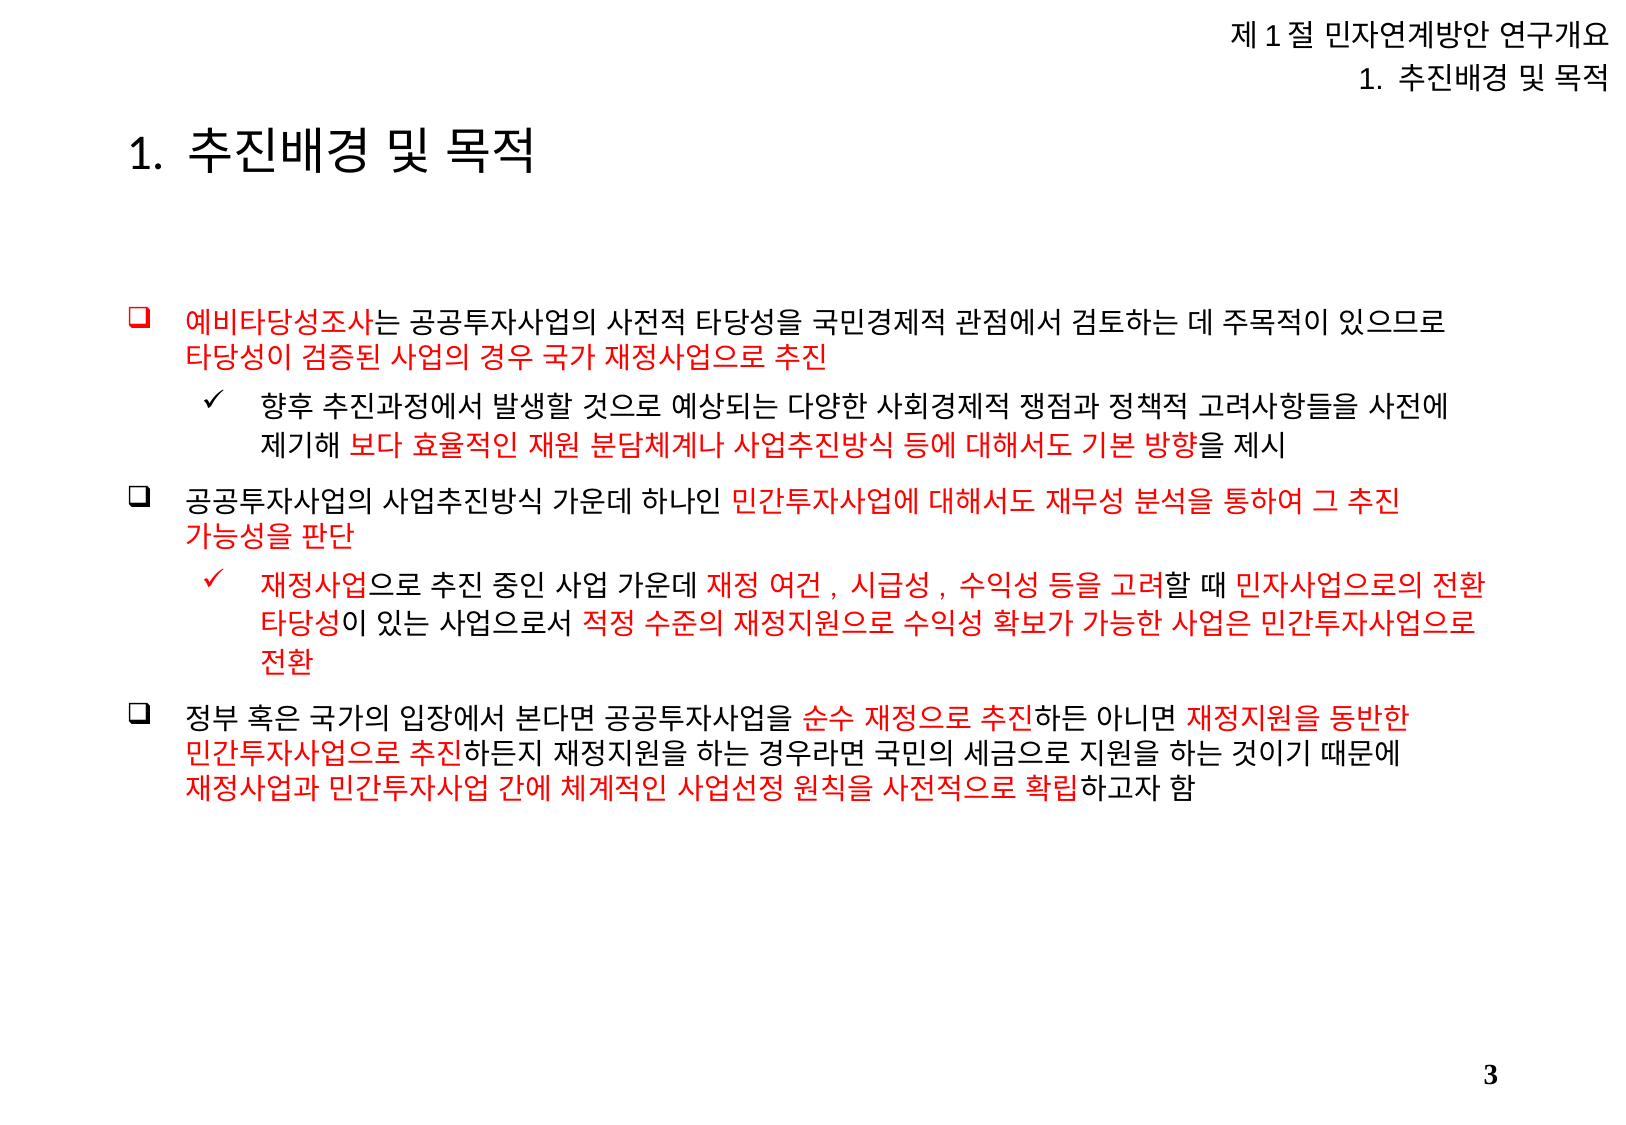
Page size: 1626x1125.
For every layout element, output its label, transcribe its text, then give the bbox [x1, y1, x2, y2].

slide_number 2 [1147, 1042, 1514, 1103]
title 1. 추진배경 및 목적 [111, 98, 1514, 208]
text_box 제1절 민자연계방안 연구개요 1. 추진배경 및 목적 [597, 1, 1625, 104]
list 예비타당성조사는 공공투자사업의 사전적 타당성을 국민경제적 관점에서 검토하는 데 주목적이 있으므로 타당성이 검증된 사업의 경우 국가 재정사업으로 추진 향후 추진과정에서 발생할 것으로 예상되는 다양한 사회경제적 쟁점과 정책적 고려사항들을 사전에 제기해 보다 효율적인 재원 분담체계나 사업추진방식 등에 대해서도 기본 방향을 제시 공공투자사업의 사업추진방식 가운데 하나인 민간투자사업에 대해서도 재무성 분석을 통하여 그 추진 가능성을 판단 재정사업으로 추진 중인 사업 가운데 재정 여건, 시급성, 수익성 등을 고려할 때 민자사업으로의 전환 타당성이 있는 사업으로서 적정 수준의 재정지원으로 수익성 확보가 가능한 사업은 민간투자사업으로 전환 정부 혹은 국가의 입장에서 본다면 공공투자사업을 순수 재정으로 추진하든 아니면 재정지원을 동반한 민간투자사업으로 추진하든지 재정지원을 하는 경우라면 국민의 세금으로 지원을 하는 것이기 때문에 재정사업과 민간투자사업 간에 체계적인 사업선정 원칙을 사전적으로 확립하고자 함 [111, 296, 1514, 1011]
